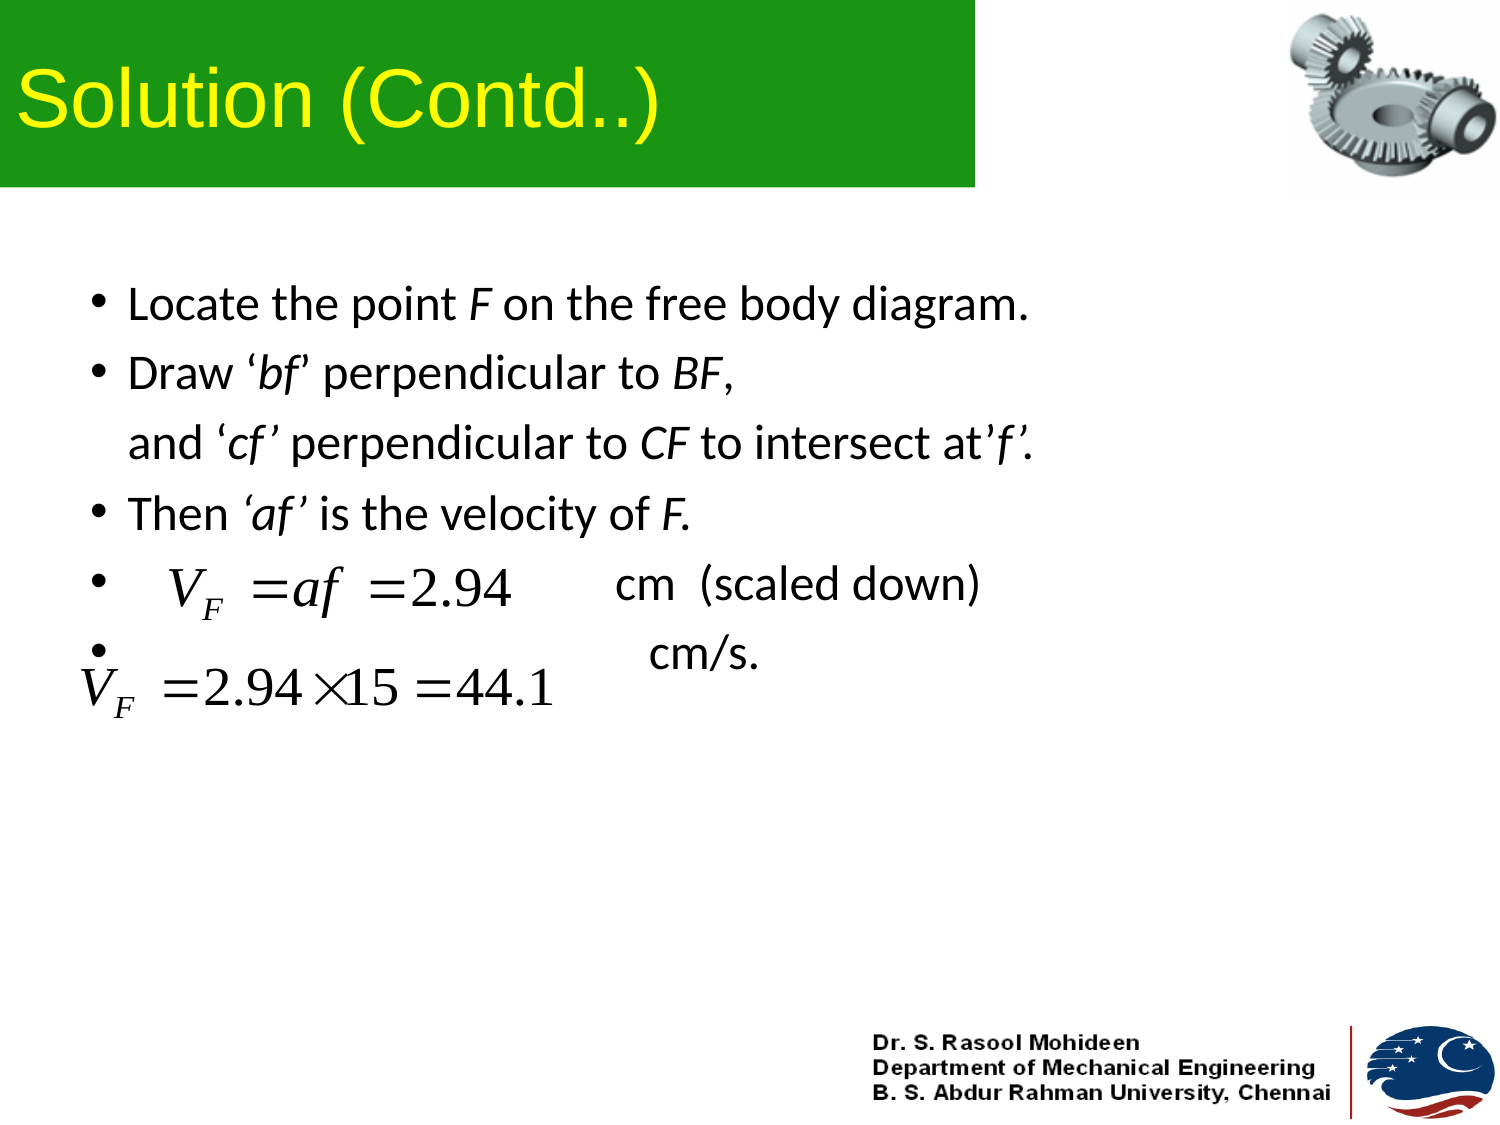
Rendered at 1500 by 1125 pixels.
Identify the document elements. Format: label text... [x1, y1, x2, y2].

list Locate the point F on the free body diagram. Draw ‘bf’ perpendicular to BF, and ‘cf’ perpendicular to CF to intersect at’f’. Then ‘af’ is the velocity of F. cm (scaled down) cm/s. [75, 262, 1425, 543]
title Solution (Contd..) [0, 1, 975, 188]
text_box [162, 549, 521, 630]
list Locate the point F on the free body diagram. Draw ‘bf’ perpendicular to BF, and ‘cf’ perpendicular to CF to intersect at’f’. Then ‘af’ is the velocity of F. cm (scaled down) cm/s. [75, 544, 1425, 1005]
picture [1287, 1, 1500, 198]
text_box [74, 649, 560, 729]
picture [862, 1024, 1500, 1125]
